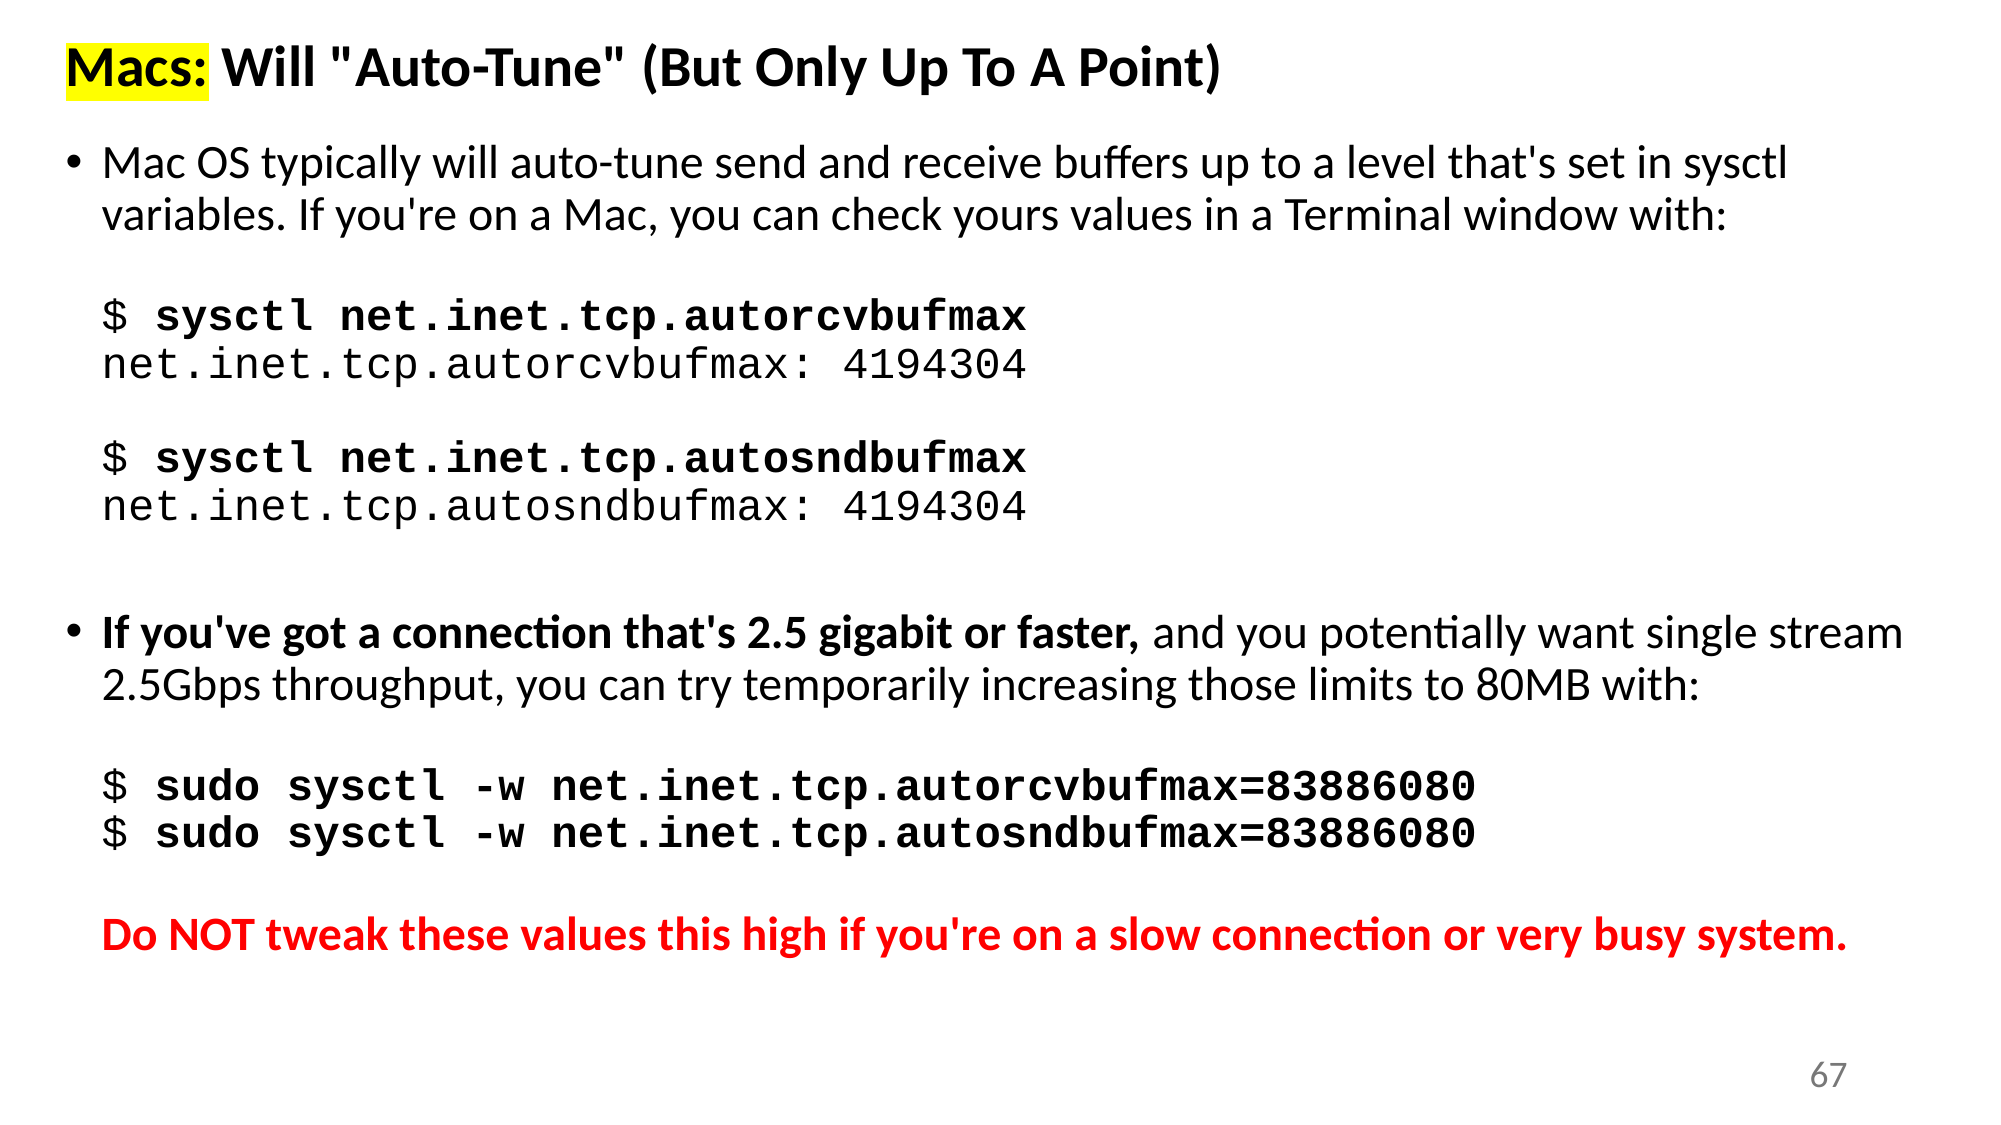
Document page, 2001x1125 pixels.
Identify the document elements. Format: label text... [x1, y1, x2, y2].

slide_number 67 [1412, 1042, 1863, 1103]
title Macs: Will "Auto-Tune" (But Only Up To A Point) [50, 28, 1950, 107]
list Mac OS typically will auto-tune send and receive buffers up to a level that's set in sysctl variables. If you're on a Mac, you can check yours values in a Terminal window with: $ sysctl net.inet.tcp.autorcvbufmax net.inet.tcp.autorcvbufmax: 4194304 $ sysctl net.inet.tcp.autosndbufmax net.inet.tcp.autosndbufmax: 4194304 If you've got a connection that's 2.5 gigabit or faster, and you potentially want single stream 2.5Gbps throughput, you can try temporarily increasing those limits to 80MB with: $ sudo sysctl -w net.inet.tcp.autorcvbufmax=83886080 $ sudo sysctl -w net.inet.tcp.autosndbufmax=83886080 Do NOT tweak these values this high if you're on a slow connection or very busy system. [50, 130, 1950, 1081]
